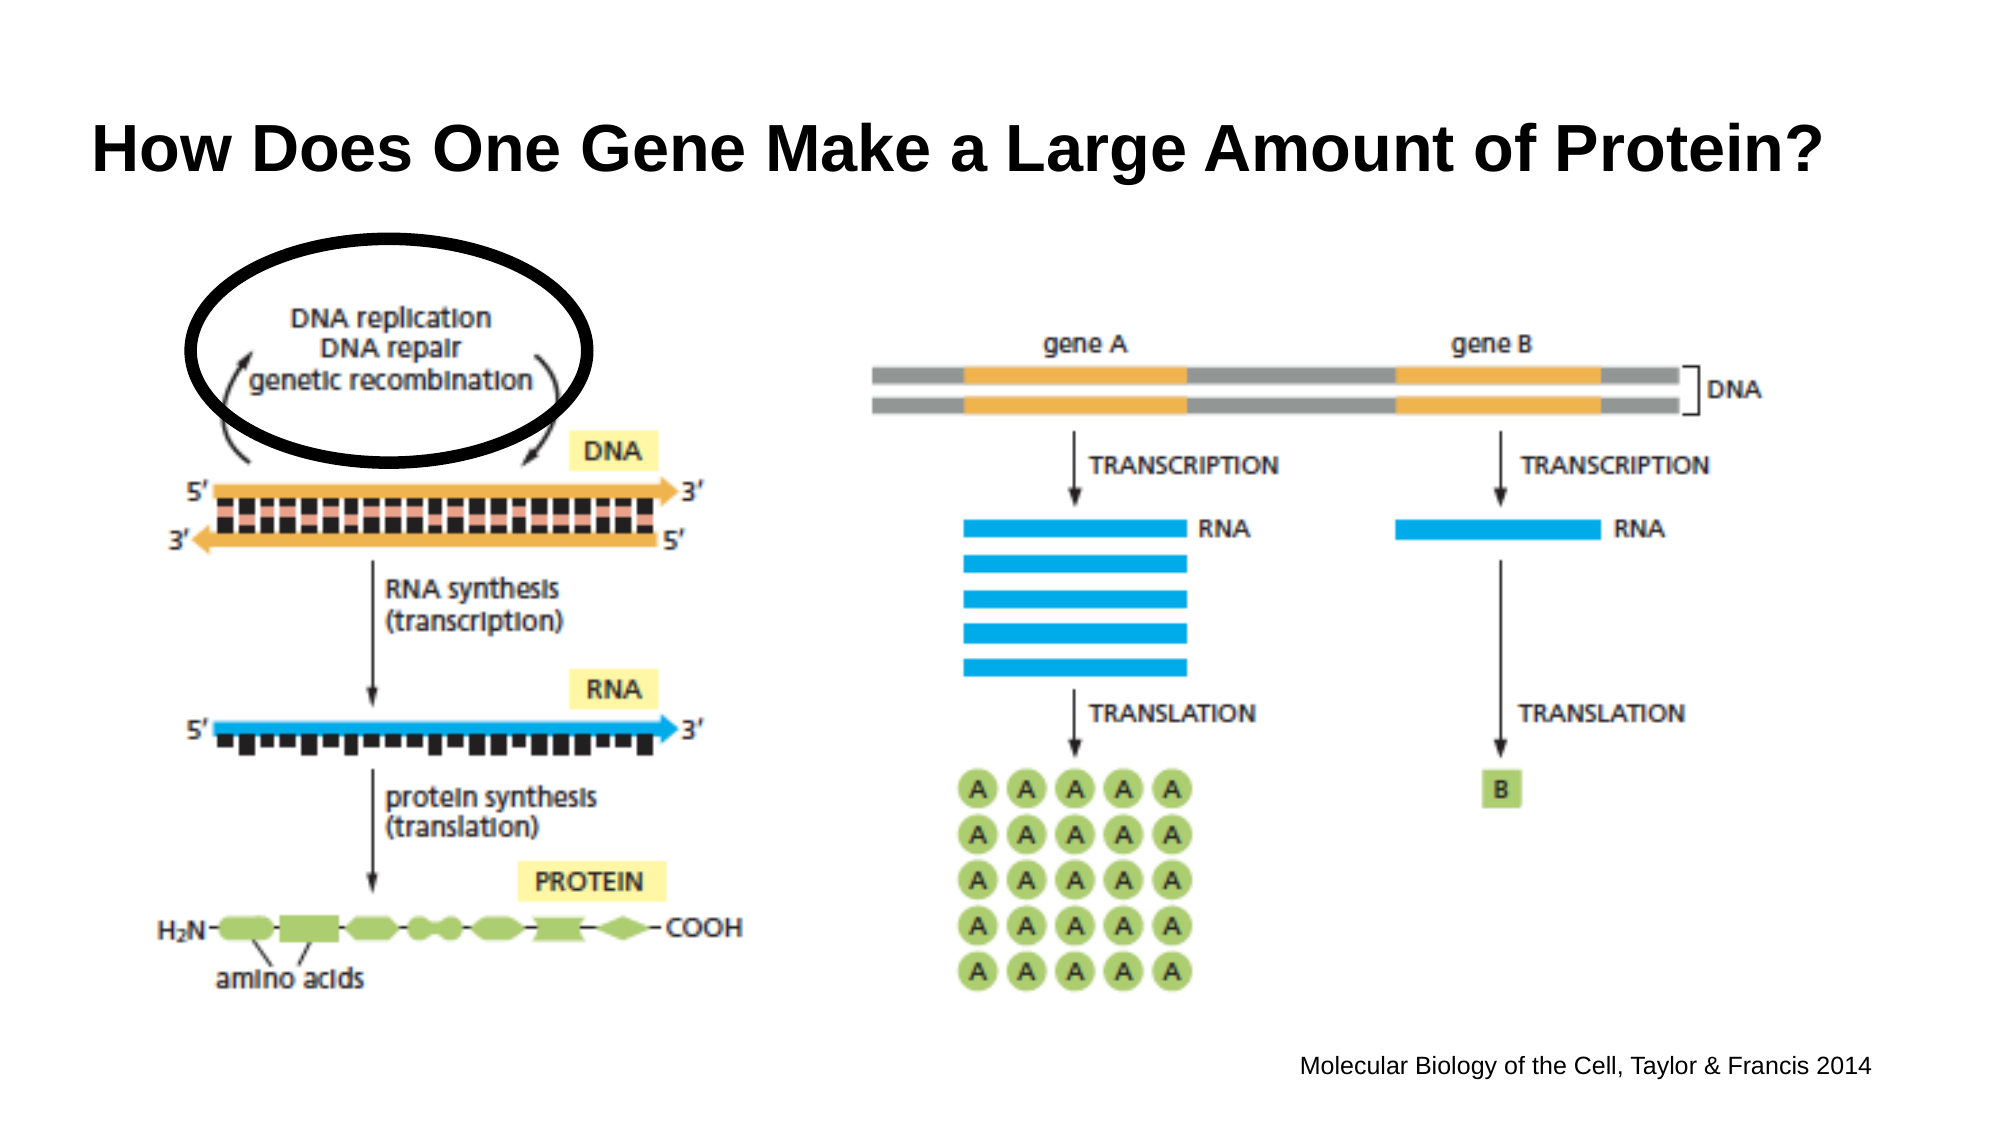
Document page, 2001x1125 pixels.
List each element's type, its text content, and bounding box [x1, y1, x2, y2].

picture [126, 277, 792, 1019]
text_box Molecular Biology of the Cell, Taylor & Francis 2014 [1285, 1042, 1889, 1088]
text_box [237, 237, 541, 277]
title How Does One Gene Make a Large Amount of Protein? [55, 59, 1863, 239]
picture [845, 328, 1800, 1019]
